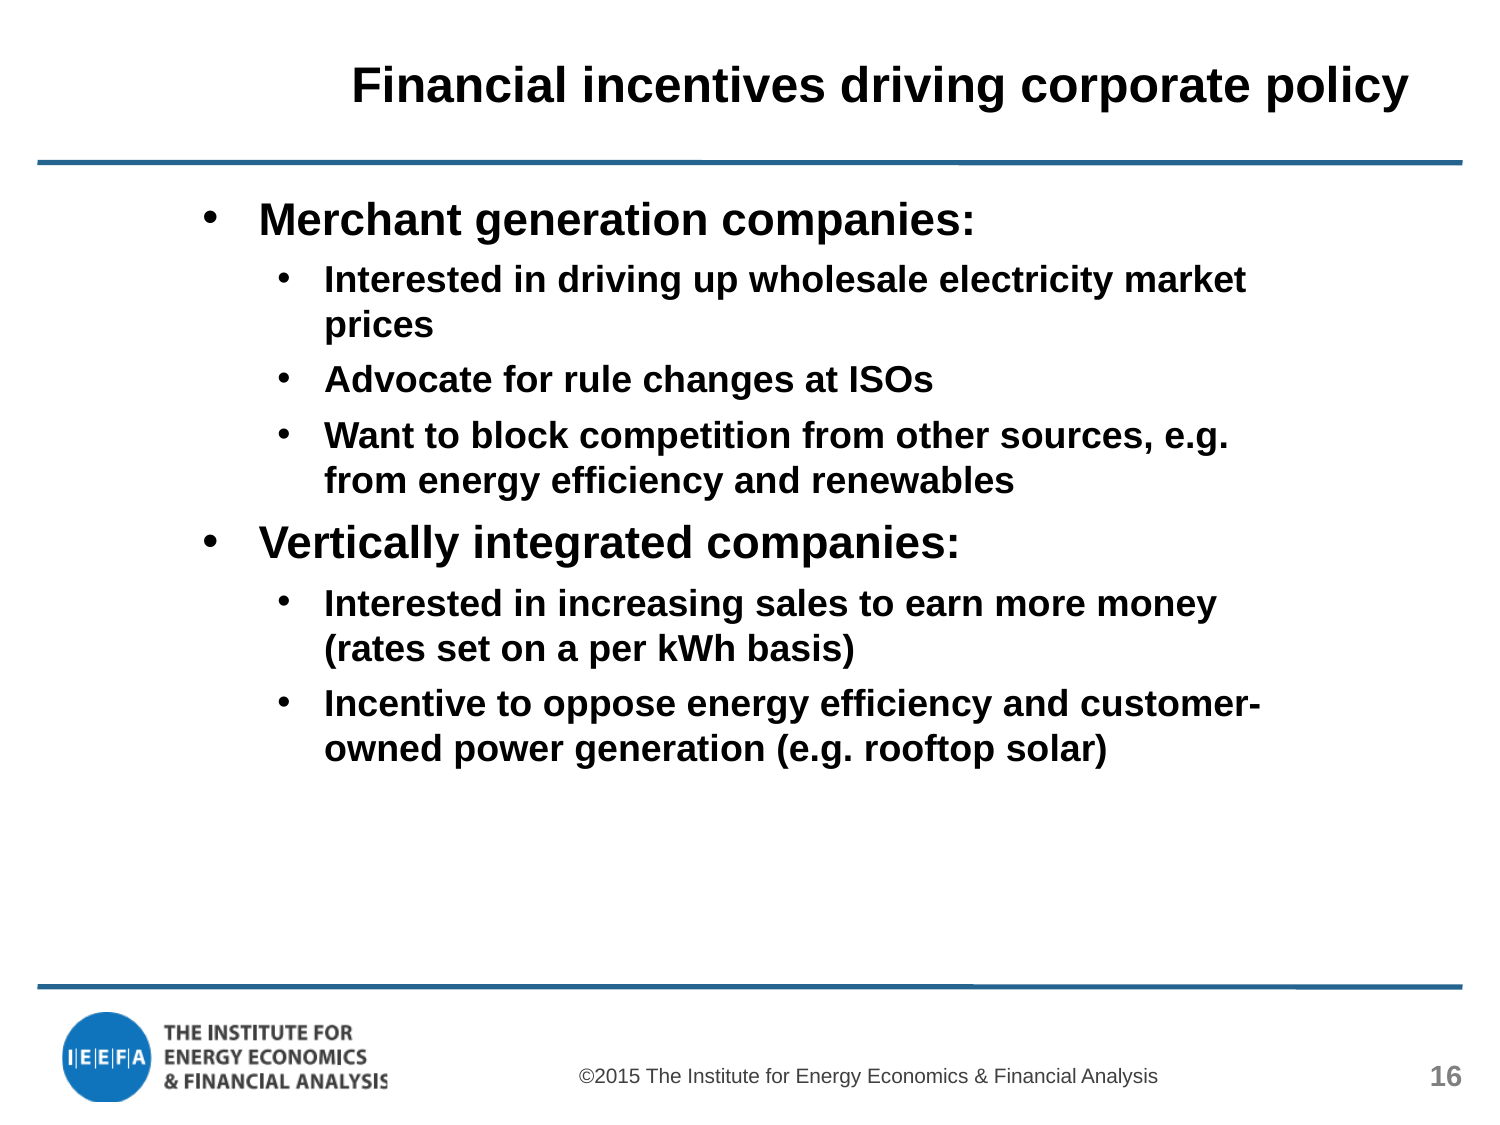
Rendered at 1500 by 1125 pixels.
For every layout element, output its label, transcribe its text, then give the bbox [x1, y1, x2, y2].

list Merchant generation companies: Interested in driving up wholesale electricity market prices Advocate for rule changes at ISOs Want to block competition from other sources, e.g. from energy efficiency and renewables Vertically integrated companies: Interested in increasing sales to earn more money (rates set on a per kWh basis) Incentive to oppose energy efficiency and customer-owned power generation (e.g. rooftop solar) [187, 182, 1313, 984]
footer ©2015 The Institute for Energy Economics & Financial Analysis [425, 1050, 1313, 1100]
title Financial incentives driving corporate policy [75, 45, 1425, 150]
slide_number 16 [1350, 1050, 1463, 1100]
